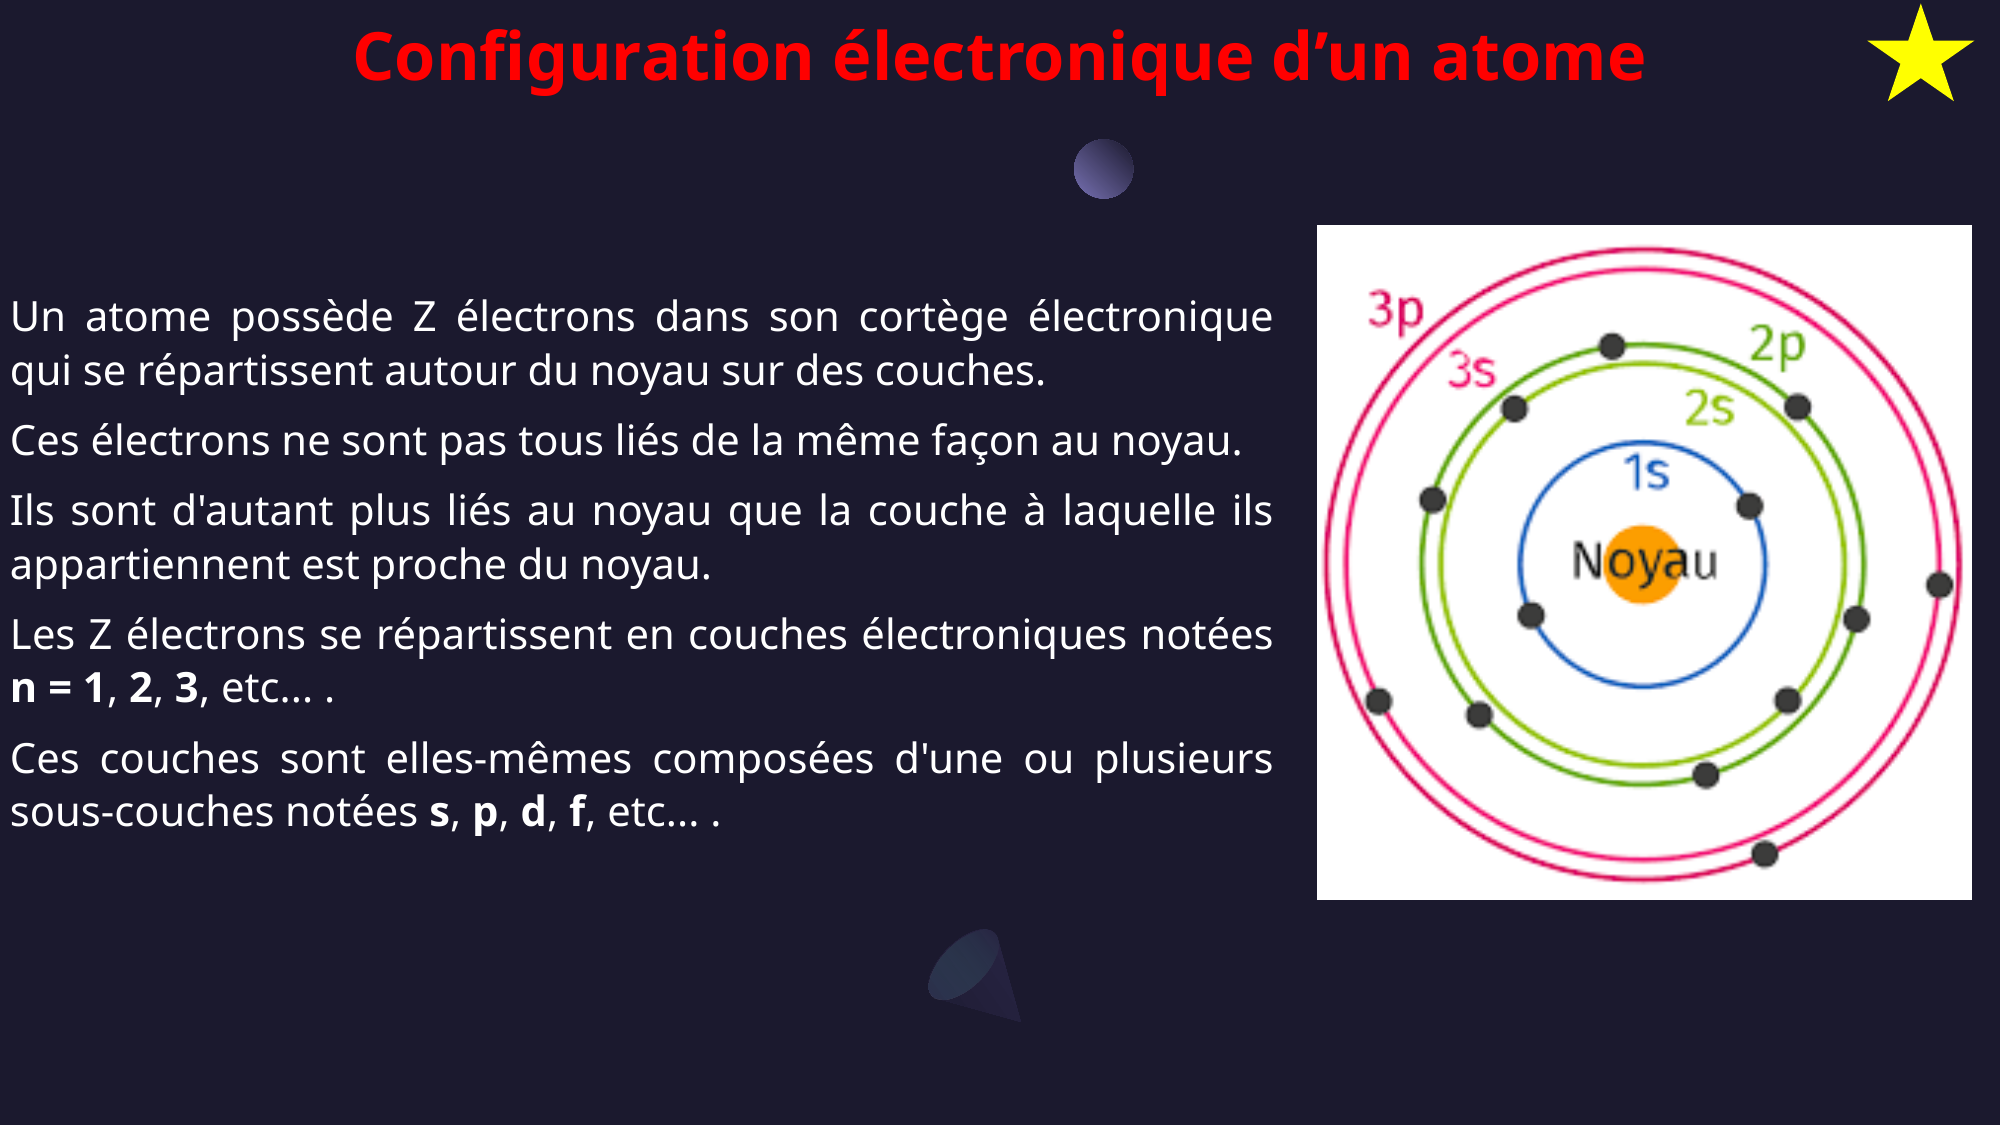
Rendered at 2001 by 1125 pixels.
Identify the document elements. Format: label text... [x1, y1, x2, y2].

text_box Configuration électronique d’un atome [0, 1, 2000, 102]
text_box [1867, 3, 1975, 102]
picture [1317, 225, 1972, 900]
text_box Un atome possède Z électrons dans son cortège électronique qui se répartissent autour du noyau sur des couches. Ces électrons ne sont pas tous liés de la même façon au noyau. Ils sont d'autant plus liés au noyau que la couche à laquelle ils appartiennent est proche du noyau. Les Z électrons se répartissent en couches électroniques notées n = 1, 2, 3, etc... . Ces couches sont elles-mêmes composées d'une ou plusieurs sous-couches notées s, p, d, f, etc... . [0, 279, 1289, 843]
